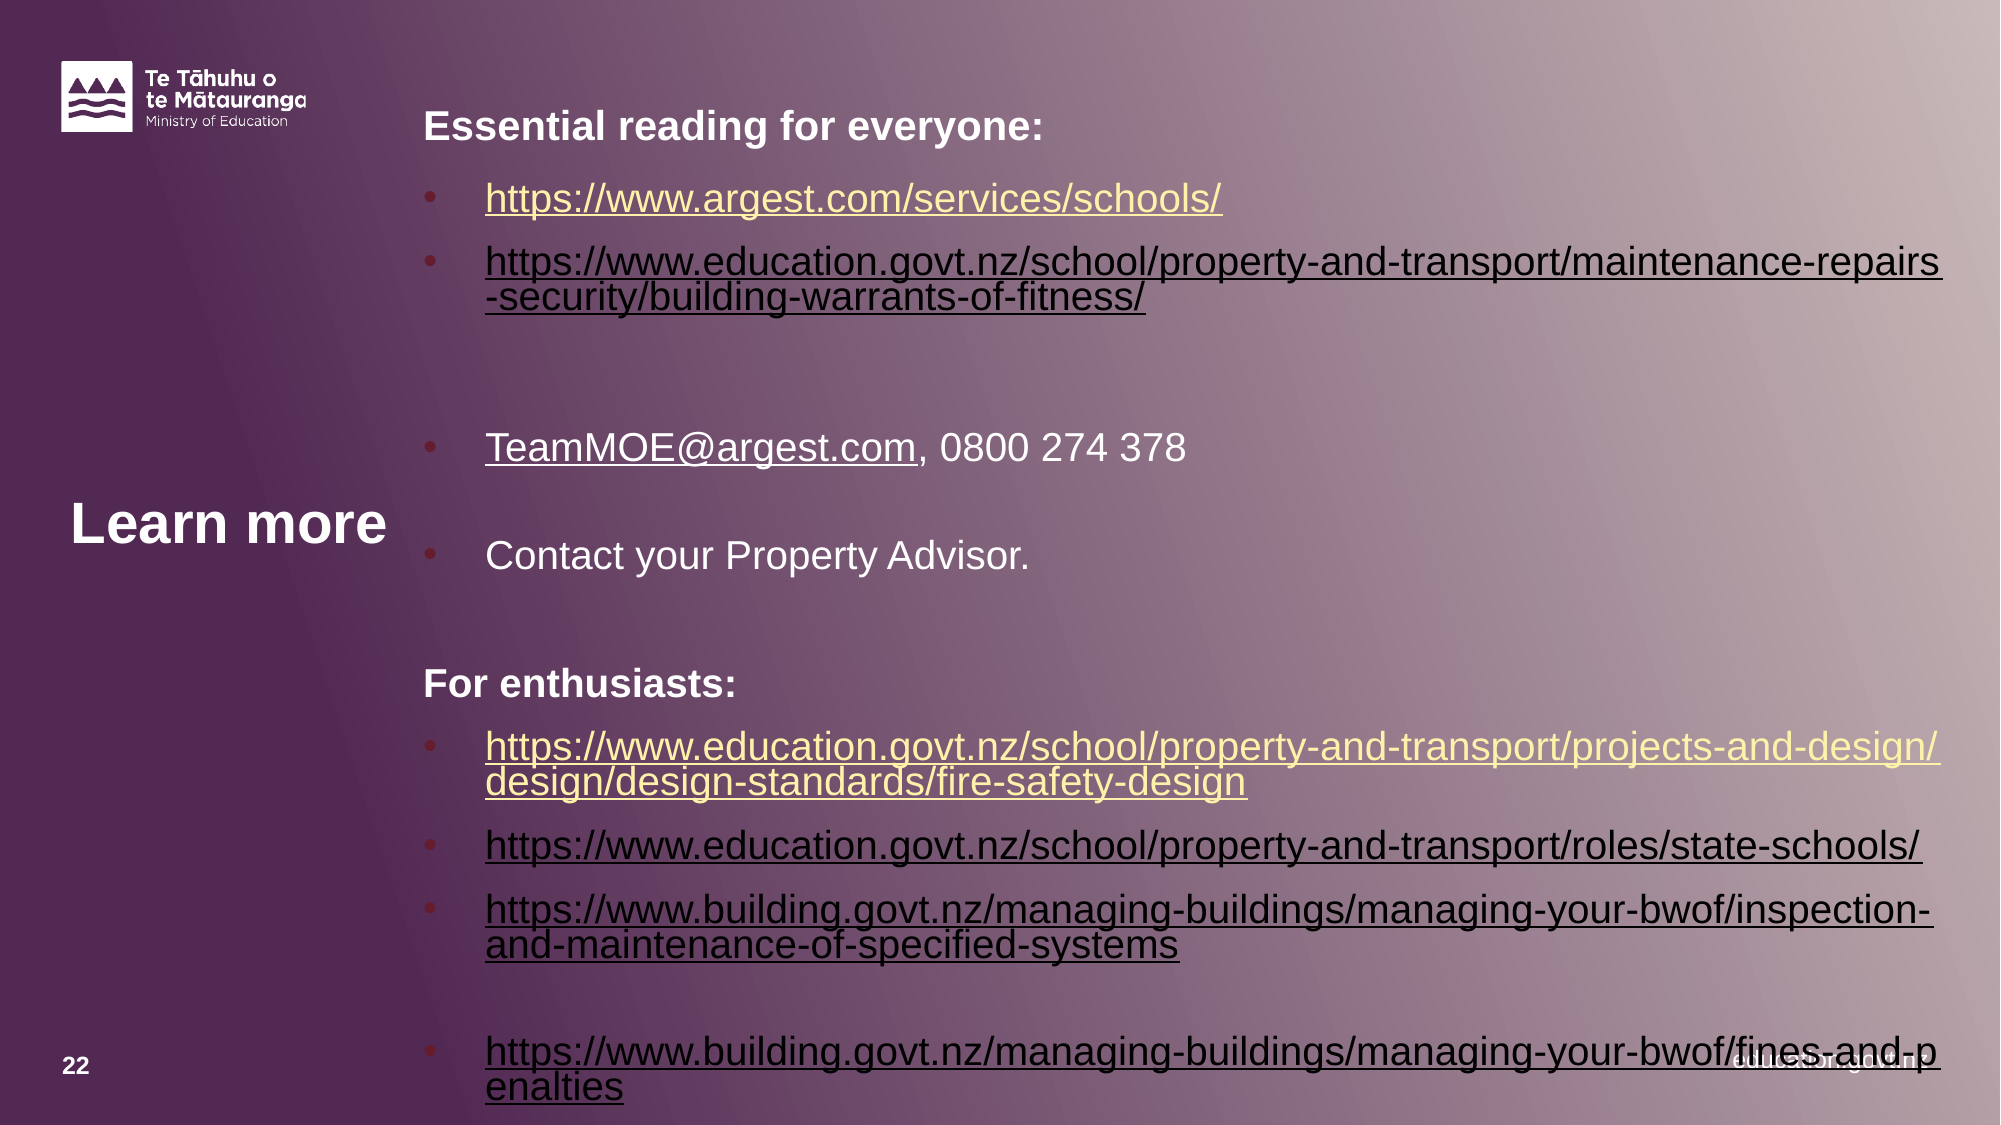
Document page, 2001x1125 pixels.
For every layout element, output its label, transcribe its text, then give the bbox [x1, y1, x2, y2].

title Learn more [55, 433, 408, 616]
list https://www.argest.com/services/schools/ https://www.education.govt.nz/school/property-and-transport/maintenance-repairs-security/building-warrants-of-fitness/ TeamMOE@argest.com, 0800 274 378 Contact your Property Advisor. For enthusiasts: https://www.education.govt.nz/school/property-and-transport/projects-and-design/design/design-standards/fire-safety-design https://www.education.govt.nz/school/property-and-transport/roles/state-schools/ https://www.building.govt.nz/managing-buildings/managing-your-bwof/inspection-and-maintenance-of-specified-systems https://www.building.govt.nz/managing-buildings/managing-your-bwof/fines-and-penalties [408, 186, 1965, 1034]
slide_number 22 [47, 1049, 221, 1080]
text_box Essential reading for everyone: [408, 68, 2000, 186]
